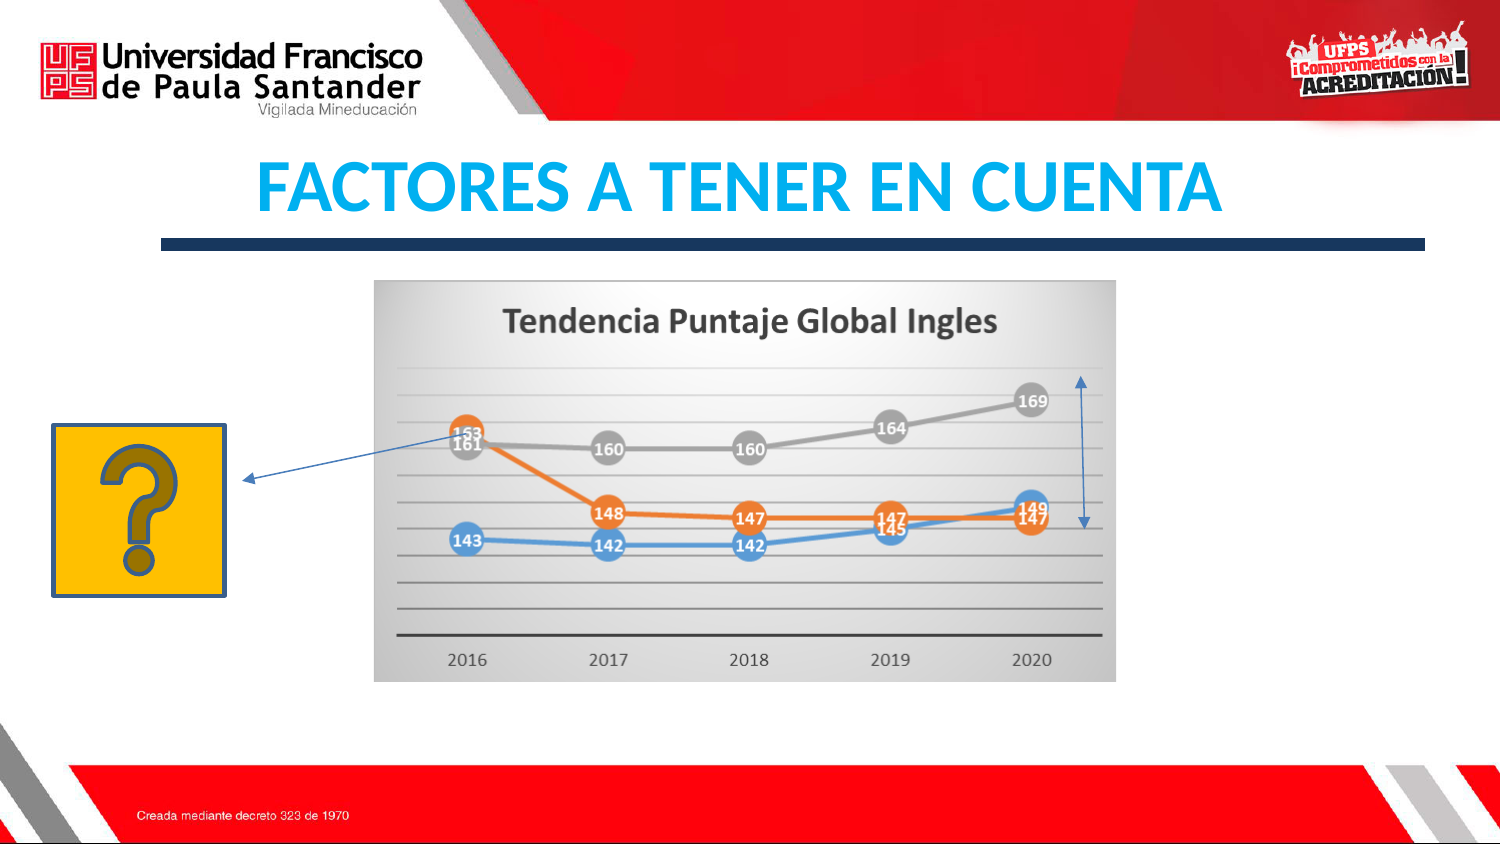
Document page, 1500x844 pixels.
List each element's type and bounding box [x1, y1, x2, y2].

text_box [241, 433, 467, 482]
text_box [1080, 375, 1085, 530]
picture [0, 0, 1500, 844]
